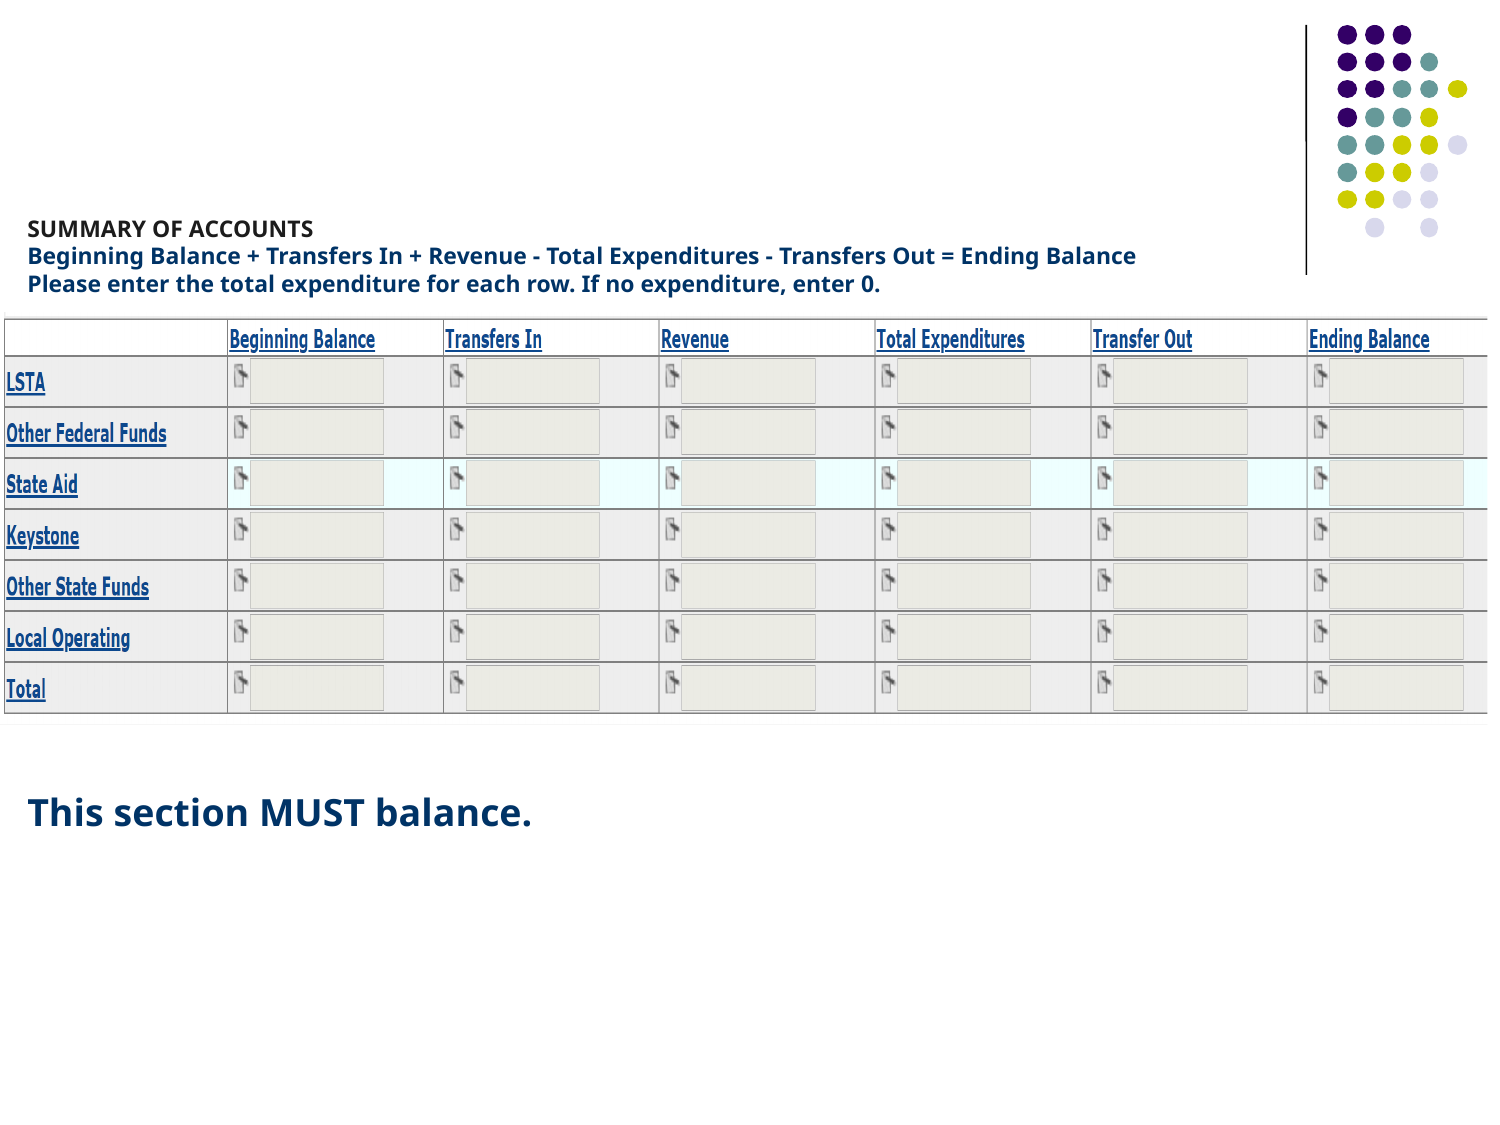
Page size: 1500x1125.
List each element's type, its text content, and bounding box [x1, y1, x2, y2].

text_box SUMMARY OF ACCOUNTS Beginning Balance + Transfers In + Revenue - Total Expenditures - Transfers Out = Ending Balance Please enter the total expenditure for each row. If no expenditure, enter 0. MUST BE COMPLETED! This section MUST balance. [12, 735, 1450, 869]
picture [0, 312, 1488, 726]
text_box SUMMARY OF ACCOUNTS Beginning Balance + Transfers In + Revenue - Total Expenditures - Transfers Out = Ending Balance Please enter the total expenditure for each row. If no expenditure, enter 0. MUST BE COMPLETED! This section MUST balance. [12, 206, 1450, 310]
